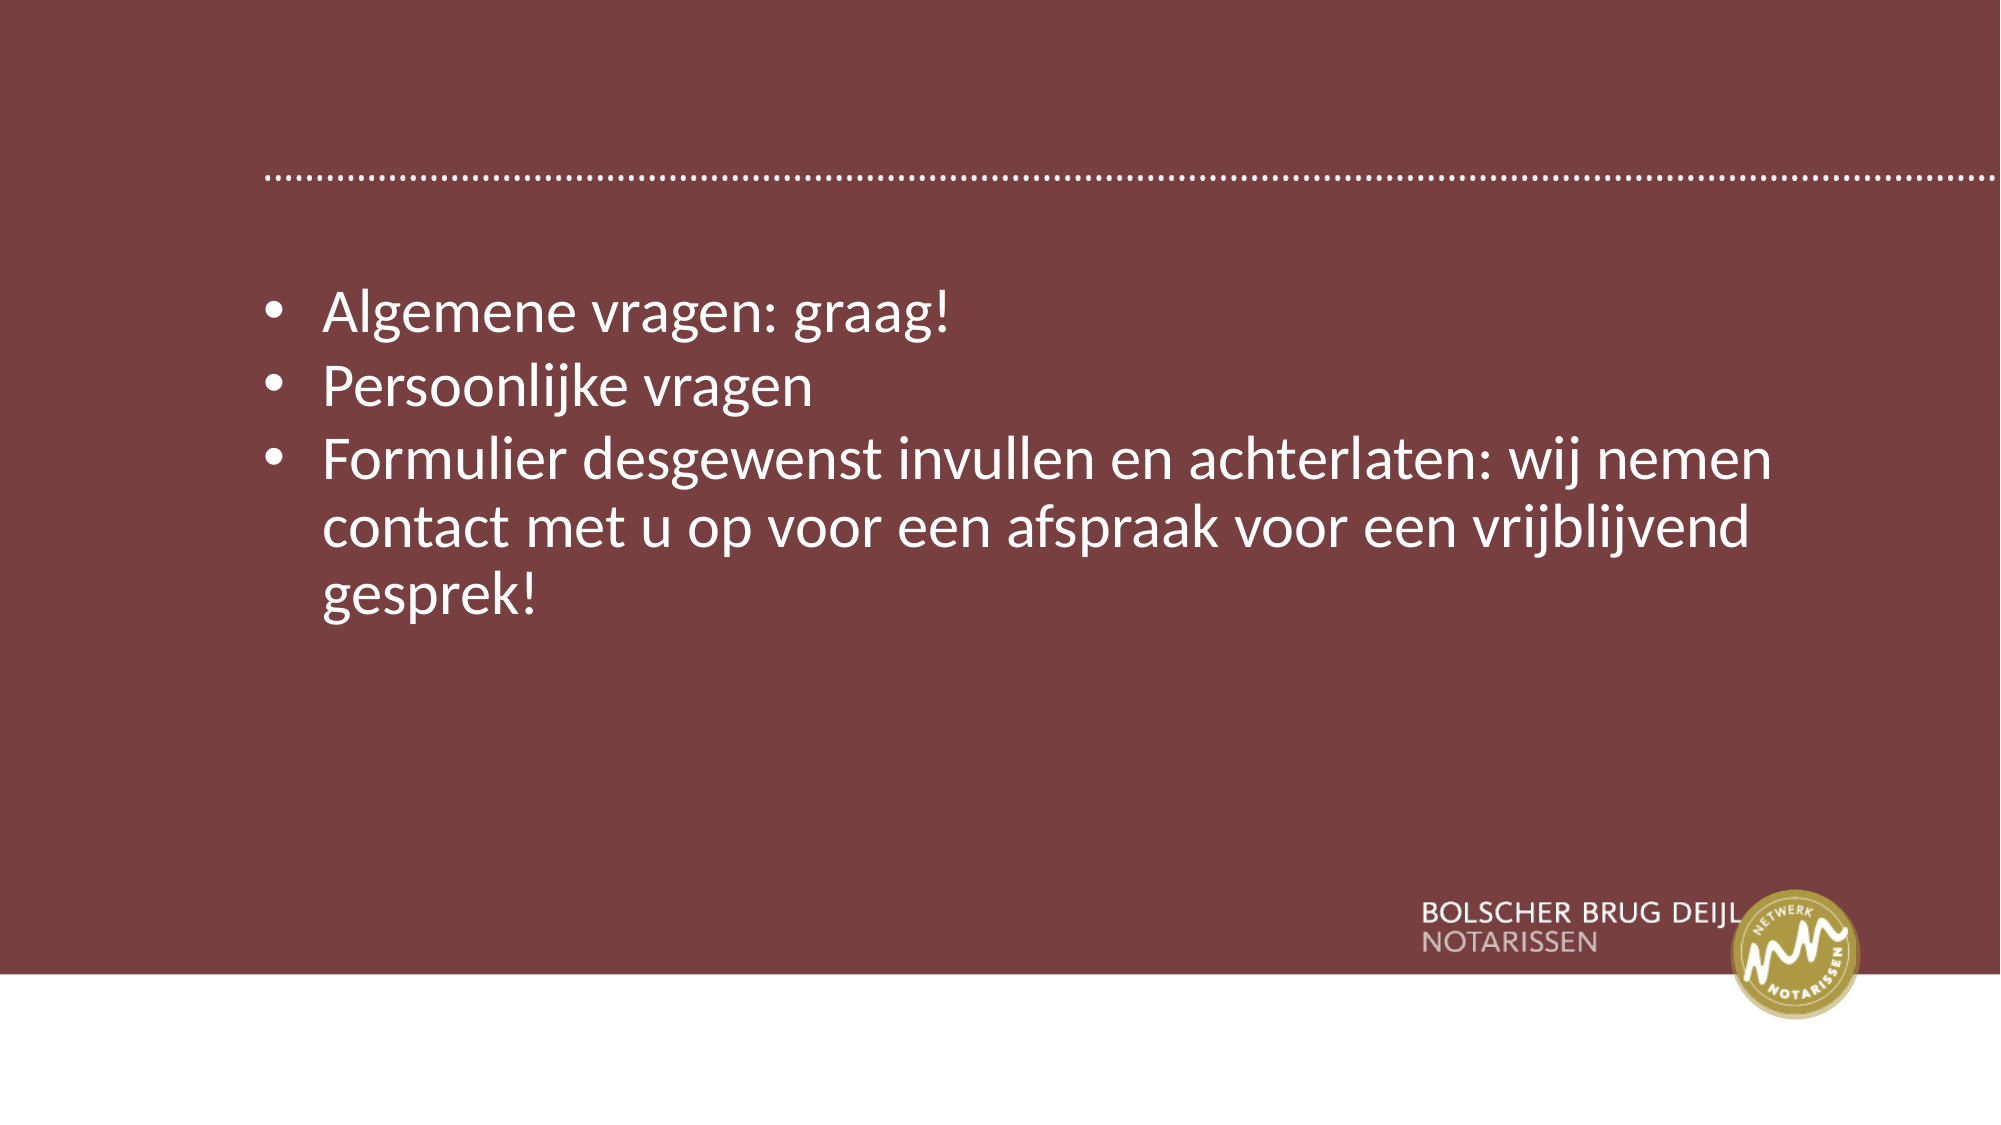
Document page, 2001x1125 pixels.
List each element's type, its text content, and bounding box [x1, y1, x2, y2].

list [1408, 881, 1856, 1015]
subtitle Algemene vragen: graag! Persoonlijke vragen Formulier desgewenst invullen en achterlaten: wij nemen contact met u op voor een afspraak voor een vrijblijvend gesprek! [248, 271, 1878, 780]
picture [230, 174, 2001, 181]
